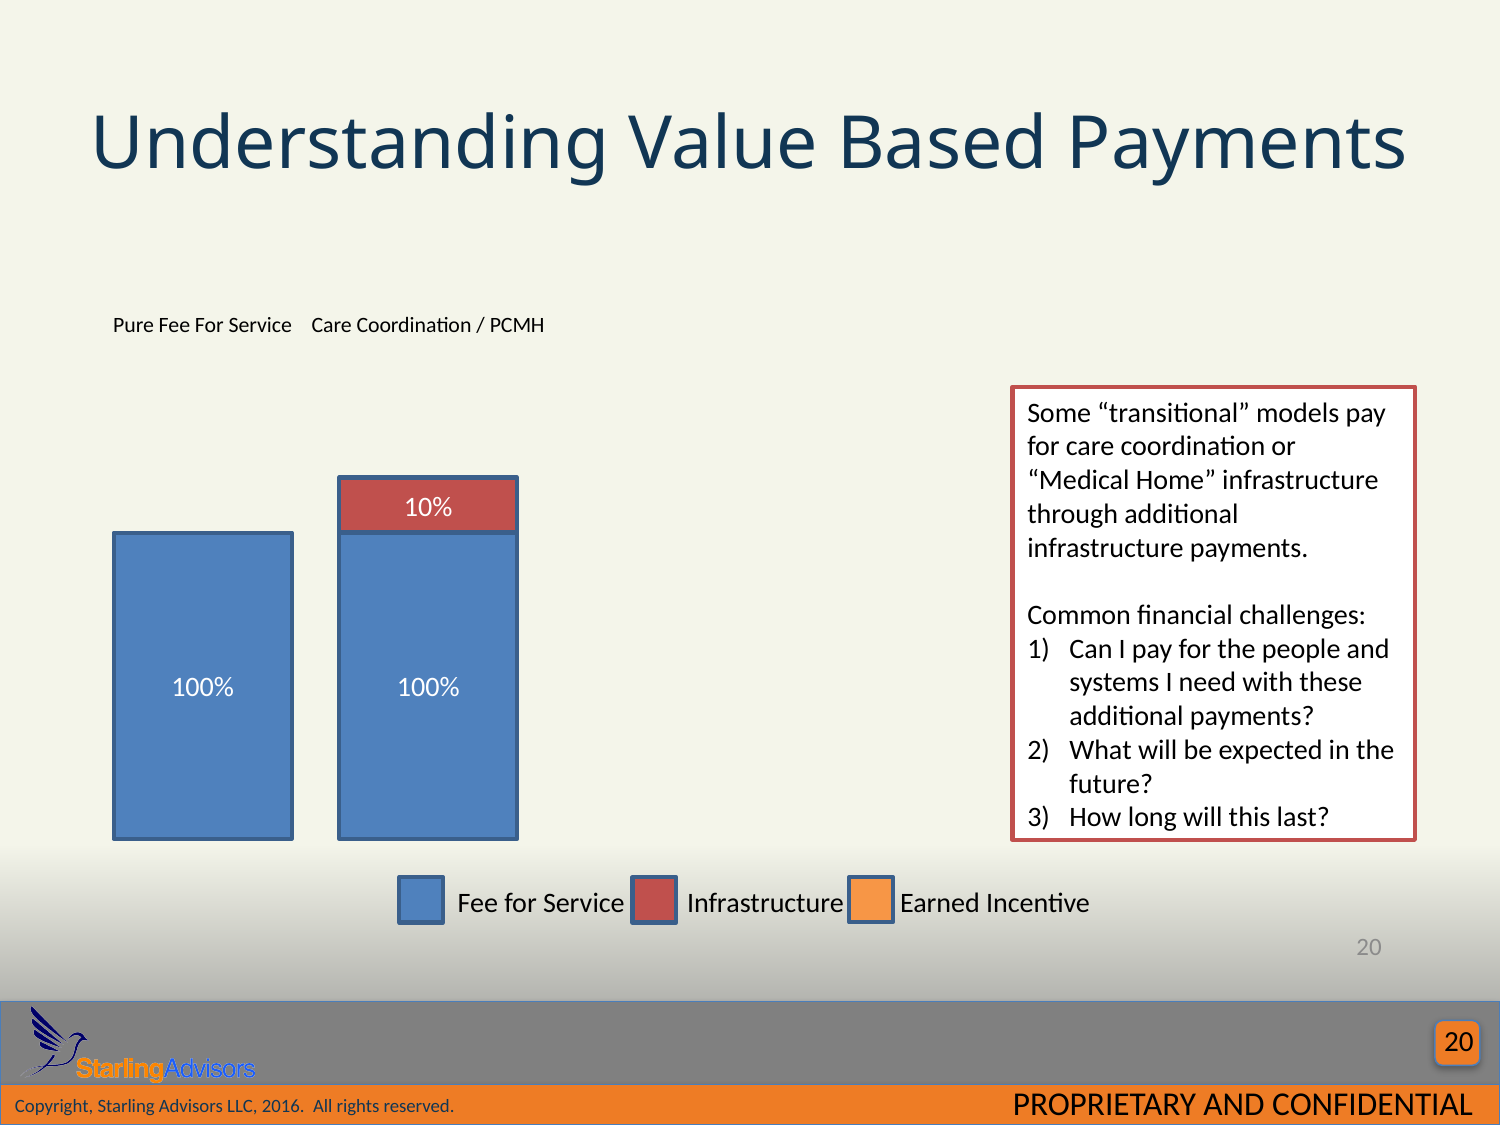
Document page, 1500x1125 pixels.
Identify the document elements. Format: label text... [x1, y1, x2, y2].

title Understanding Value Based Payments [75, 45, 1425, 233]
text_box 100% [112, 531, 294, 841]
text_box [630, 875, 678, 925]
picture [20, 1006, 255, 1083]
text_box 10% [337, 475, 519, 535]
text_box Pure Fee For Service [58, 303, 284, 345]
slide_number 20 [1059, 922, 1397, 968]
text_box 100% [337, 535, 519, 841]
text_box Care Coordination / PCMH [284, 303, 573, 345]
text_box Fee for Service Infrastructure Earned Incentive [442, 877, 1134, 926]
text_box [397, 875, 445, 925]
text_box Some “transitional” models pay for care coordination or “Medical Home” infrastructure through additional infrastructure payments. Common financial challenges: Can I pay for the people and systems I need with these additional payments? What will be expected in the future? How long will this last? [1010, 385, 1417, 842]
text_box [847, 875, 895, 924]
